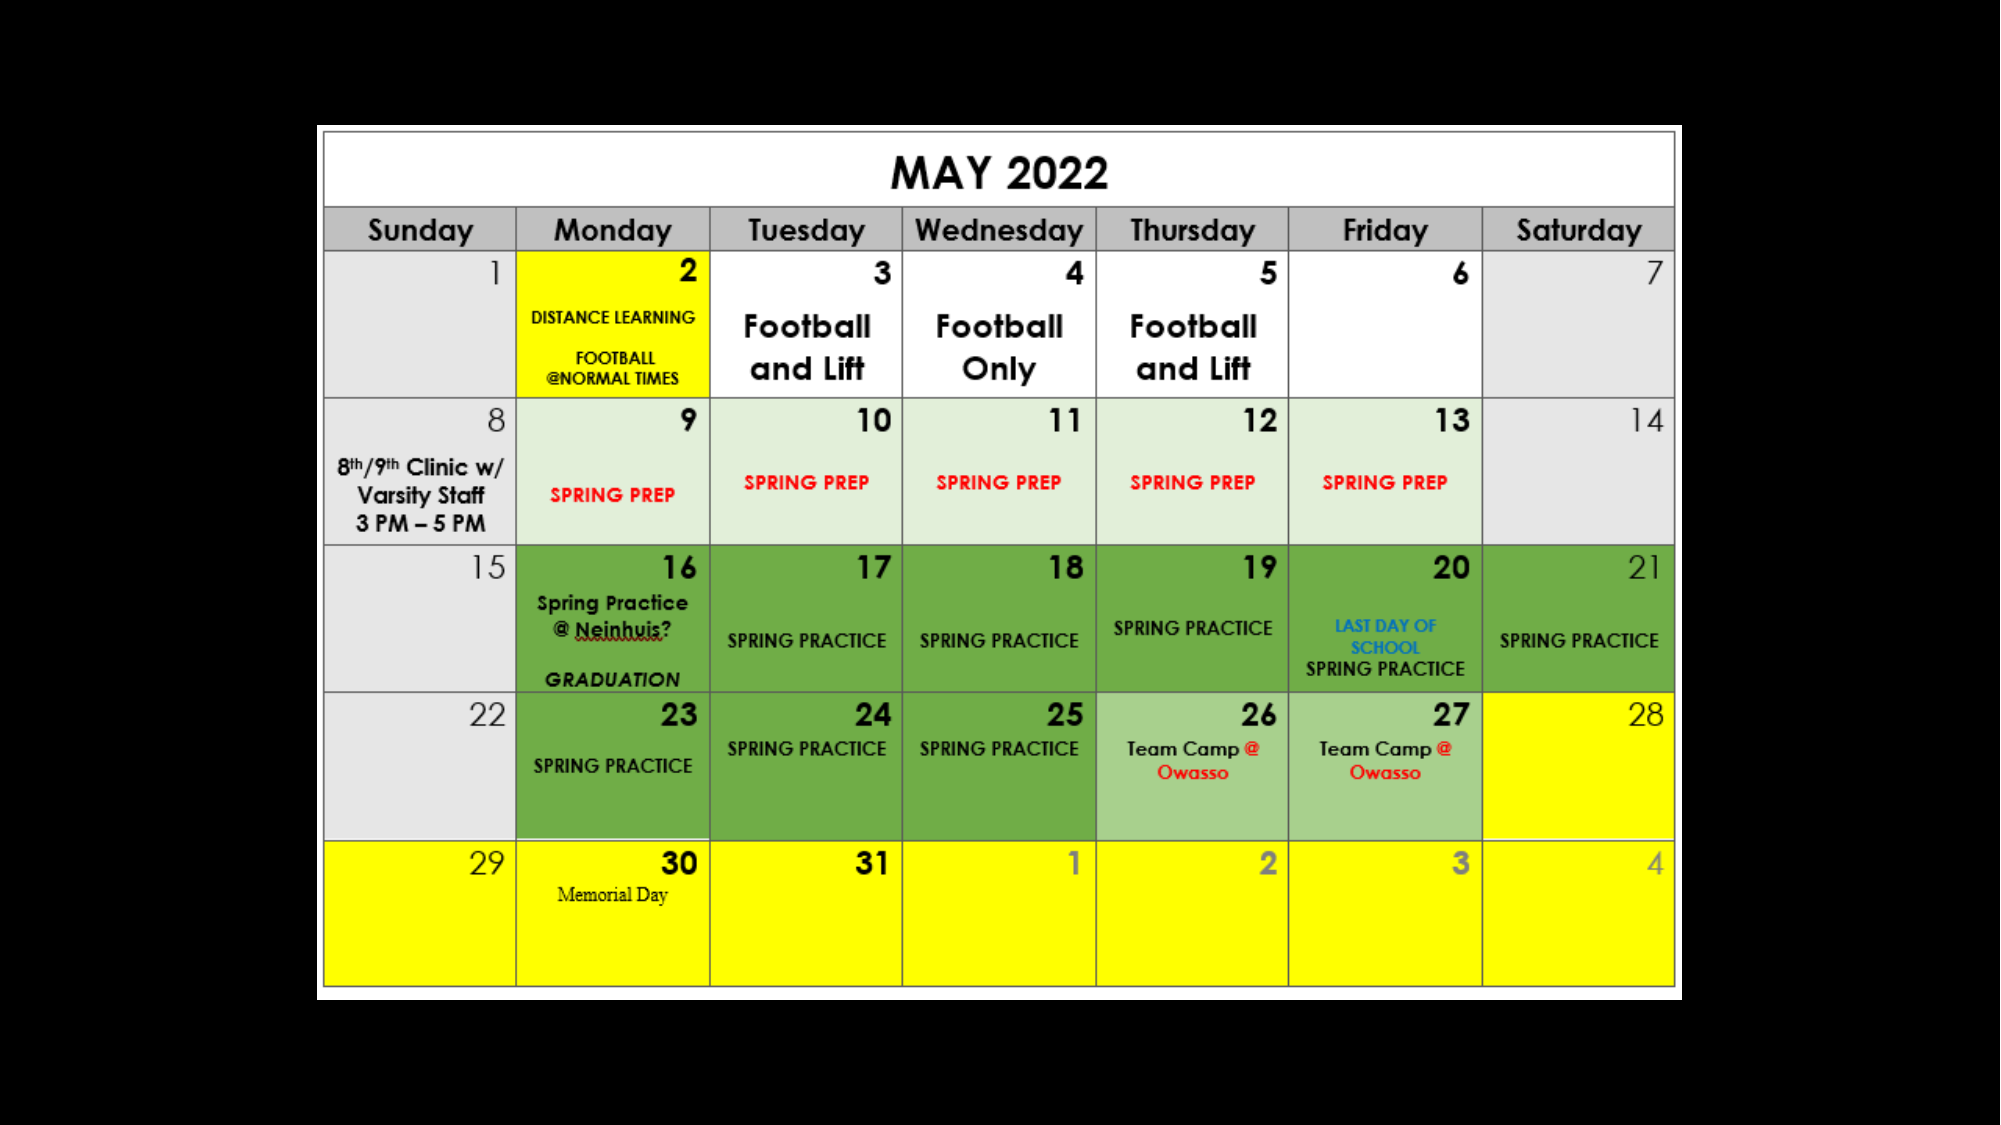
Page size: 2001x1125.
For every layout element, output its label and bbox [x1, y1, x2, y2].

picture [317, 125, 1682, 1000]
